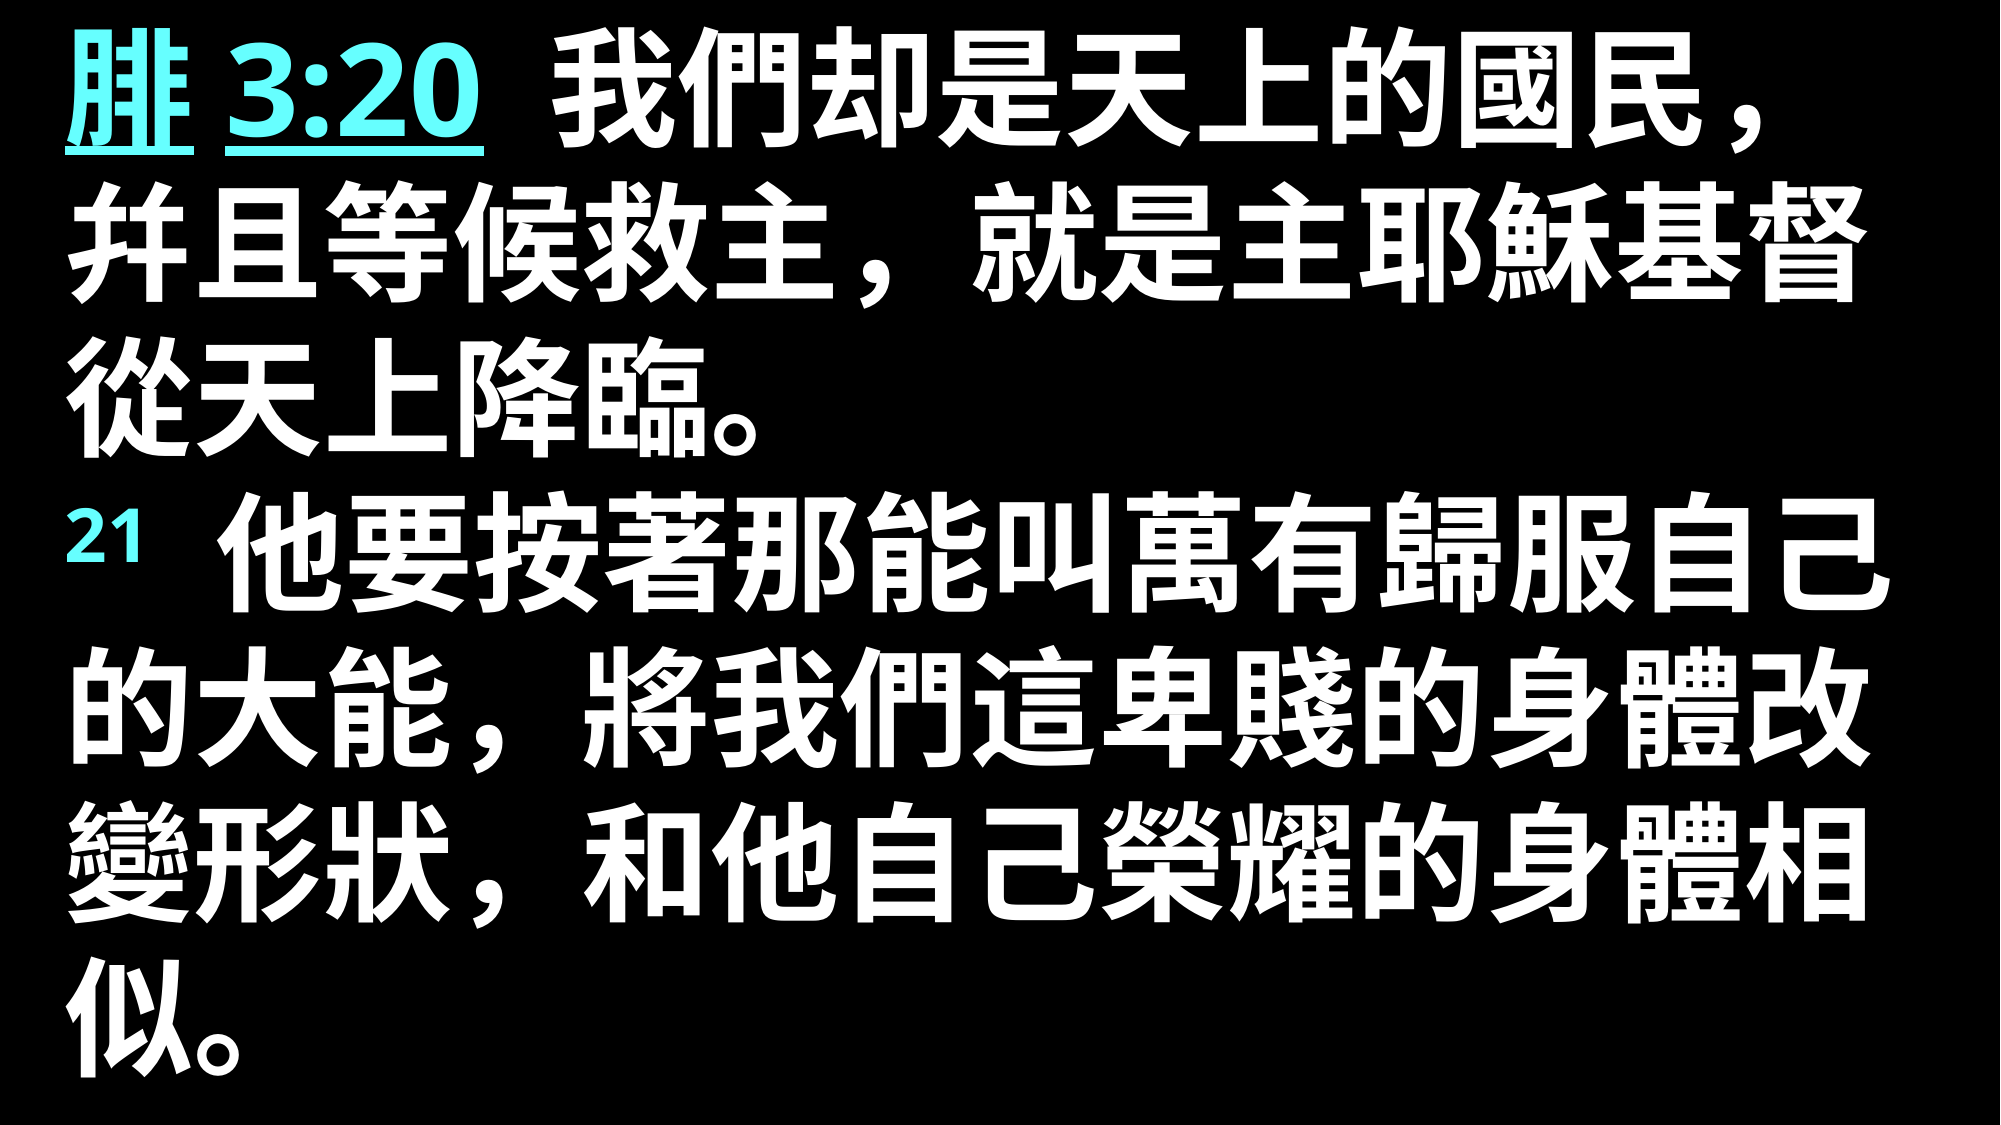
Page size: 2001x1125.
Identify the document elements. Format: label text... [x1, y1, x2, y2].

text_box 腓3:20 我們却是天上的國民， 幷且等候救主，就是主耶穌基督從天上降臨。 21 他要按著那能叫萬有歸服自己的大能，將我們這卑賤的身體改變形狀，和他自己榮耀的身體相似。 [50, 0, 1975, 1100]
